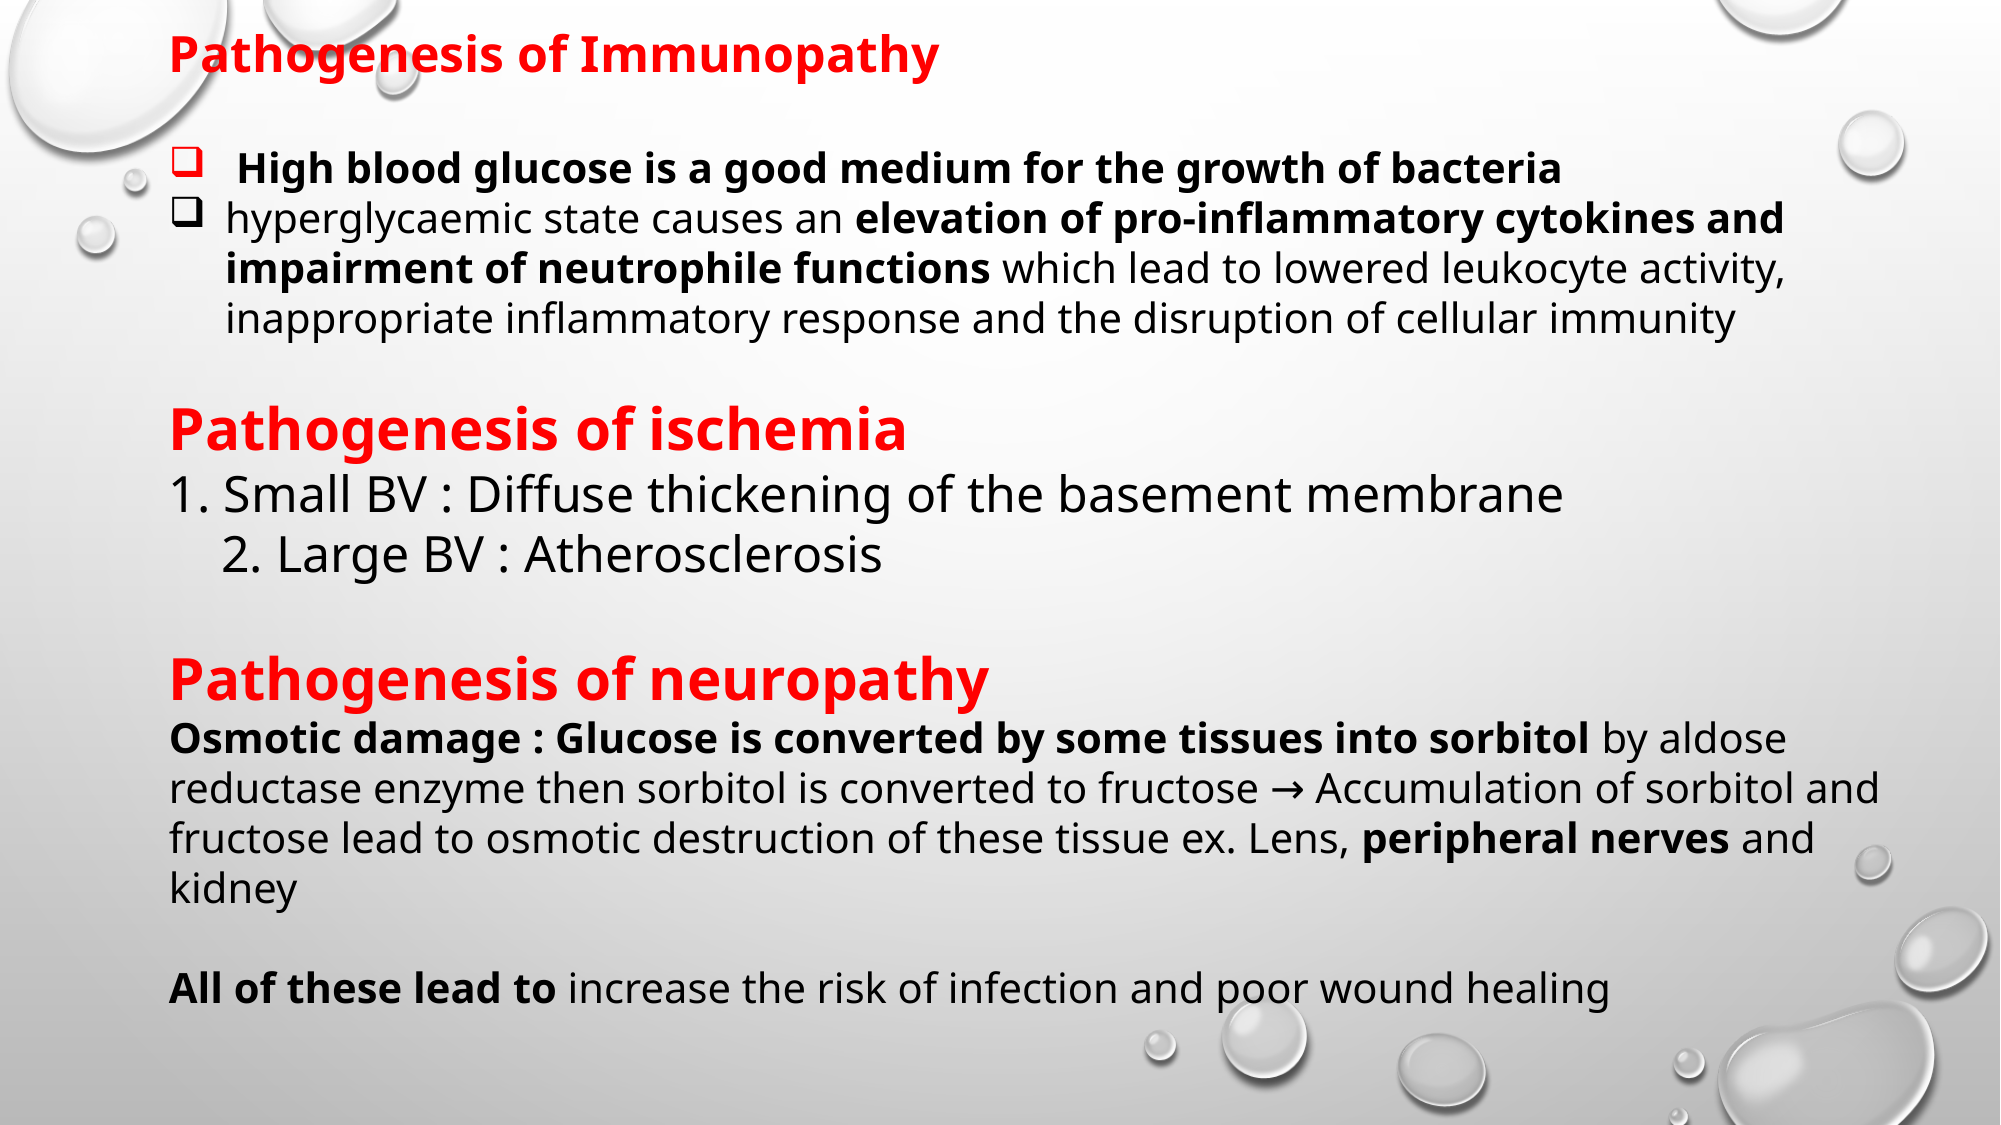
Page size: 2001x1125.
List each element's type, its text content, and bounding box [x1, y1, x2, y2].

picture [0, 0, 2000, 1125]
text_box Pathogenesis of Immunopathy High blood glucose is a good medium for the growth of bacteria hyperglycaemic state causes an elevation of pro-inflammatory cytokines and impairment of neutrophile functions which lead to lowered leukocyte activity, inappropriate inflammatory response and the disruption of cellular immunity Pathogenesis of ischemia 1. Small BV : Diffuse thickening of the basement membrane 2. Large BV : Atherosclerosis Pathogenesis of neuropathy Osmotic damage : Glucose is converted by some tissues into sorbitol by aldose reductase enzyme then sorbitol is converted to fructose → Accumulation of sorbitol and fructose lead to osmotic destruction of these tissue ex. Lens, peripheral nerves and kidney All of these lead to increase the risk of infection and poor wound healing [154, 14, 1914, 1070]
